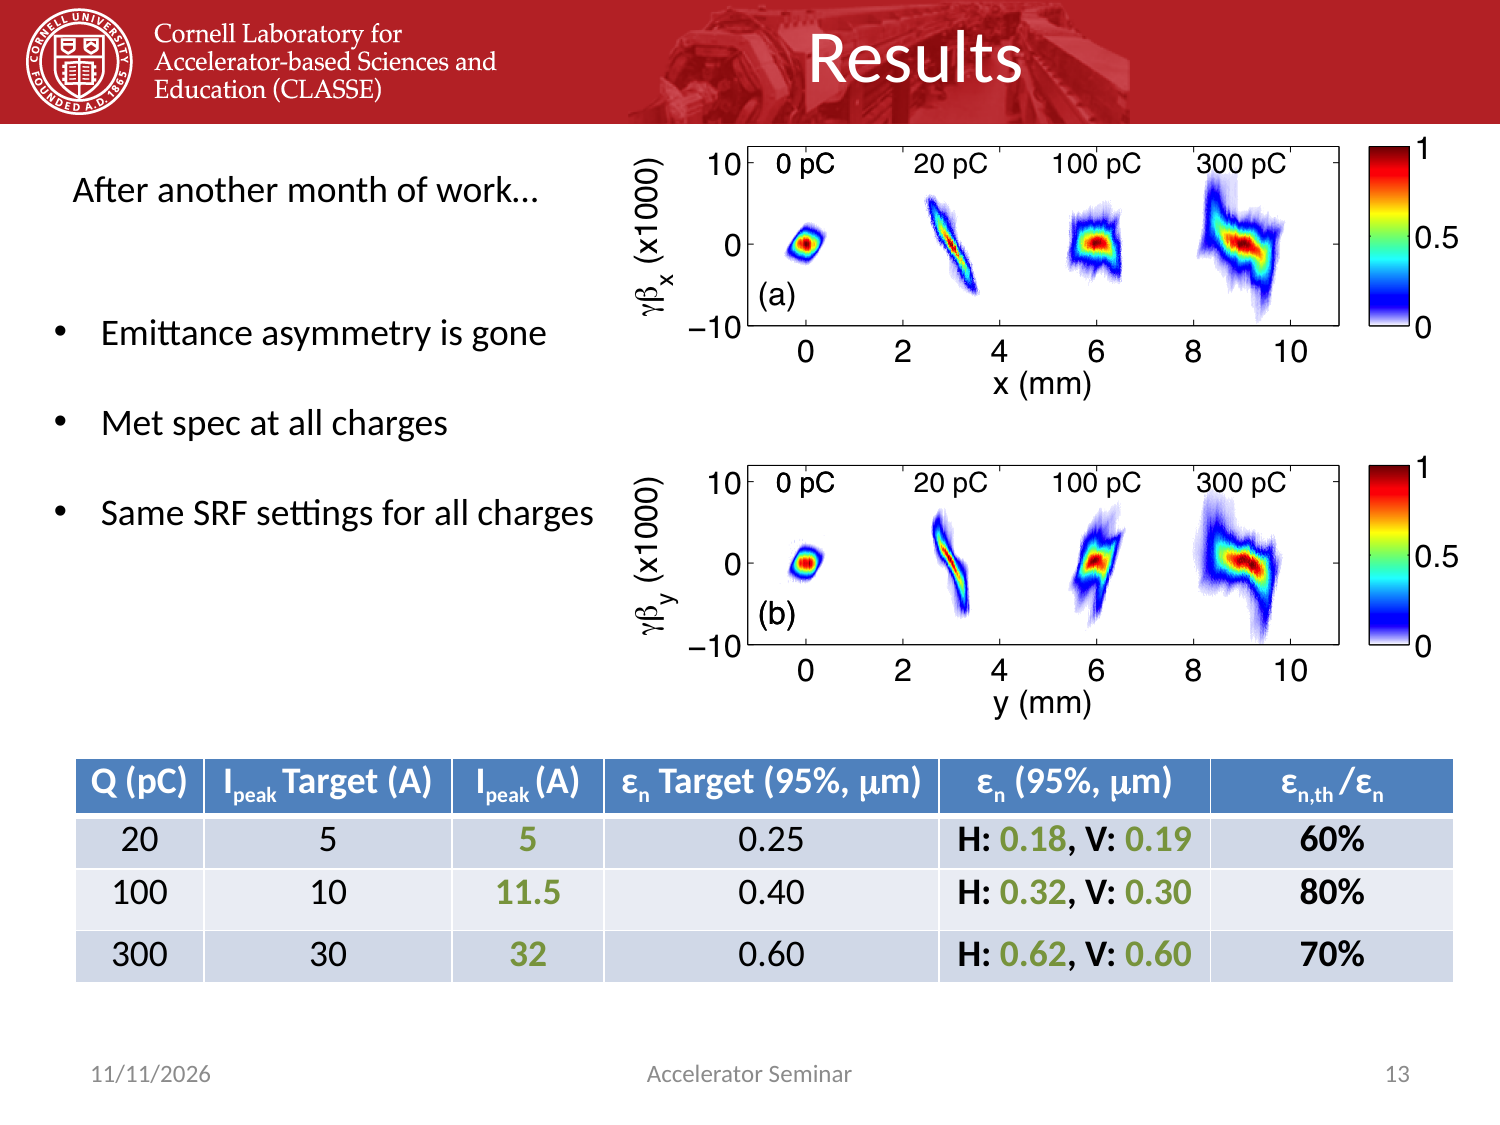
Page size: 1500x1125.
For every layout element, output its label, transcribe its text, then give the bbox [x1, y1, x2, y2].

table_cell 30 [205, 931, 451, 982]
table_header εn (95%, mm) [940, 759, 1210, 813]
table_header εn Target (95%, mm) [605, 759, 938, 813]
table_cell 5 [453, 819, 603, 868]
table_cell 300 [76, 931, 203, 982]
table_header Q (pC) [76, 759, 203, 813]
table_cell 20 [76, 819, 203, 868]
table_cell 0.40 [605, 870, 938, 930]
table_cell 0.60 [605, 931, 938, 982]
picture [0, 0, 240, 143]
text_box Emittance asymmetry is gone Met spec at all charges Same SRF settings for all charges [39, 255, 610, 586]
table_cell 60% [1211, 819, 1453, 868]
table_cell 5 [205, 819, 451, 868]
table_cell H: 0.62, V: 0.60 [940, 931, 1210, 982]
footer Accelerator Seminar [512, 1042, 988, 1103]
table_cell 100 [76, 870, 203, 930]
title Results [240, 0, 1500, 188]
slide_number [75, 1042, 425, 1103]
picture [630, 129, 1463, 729]
table_cell 32 [453, 931, 603, 982]
table_cell 70% [1211, 931, 1453, 982]
table_cell 80% [1211, 870, 1453, 930]
table_cell 0.25 [605, 819, 938, 868]
table_cell 11.5 [453, 870, 603, 930]
table_cell H: 0.18, V: 0.19 [940, 819, 1210, 868]
table_header Ipeak Target (A) [205, 759, 451, 813]
table_cell H: 0.32, V: 0.30 [940, 870, 1210, 930]
slide_number 13 [1074, 1042, 1425, 1103]
table_header Ipeak (A) [453, 759, 603, 813]
table_header εn,th /εn [1211, 759, 1453, 813]
text_box After another month of work… [57, 157, 588, 218]
table_cell 10 [205, 870, 451, 930]
